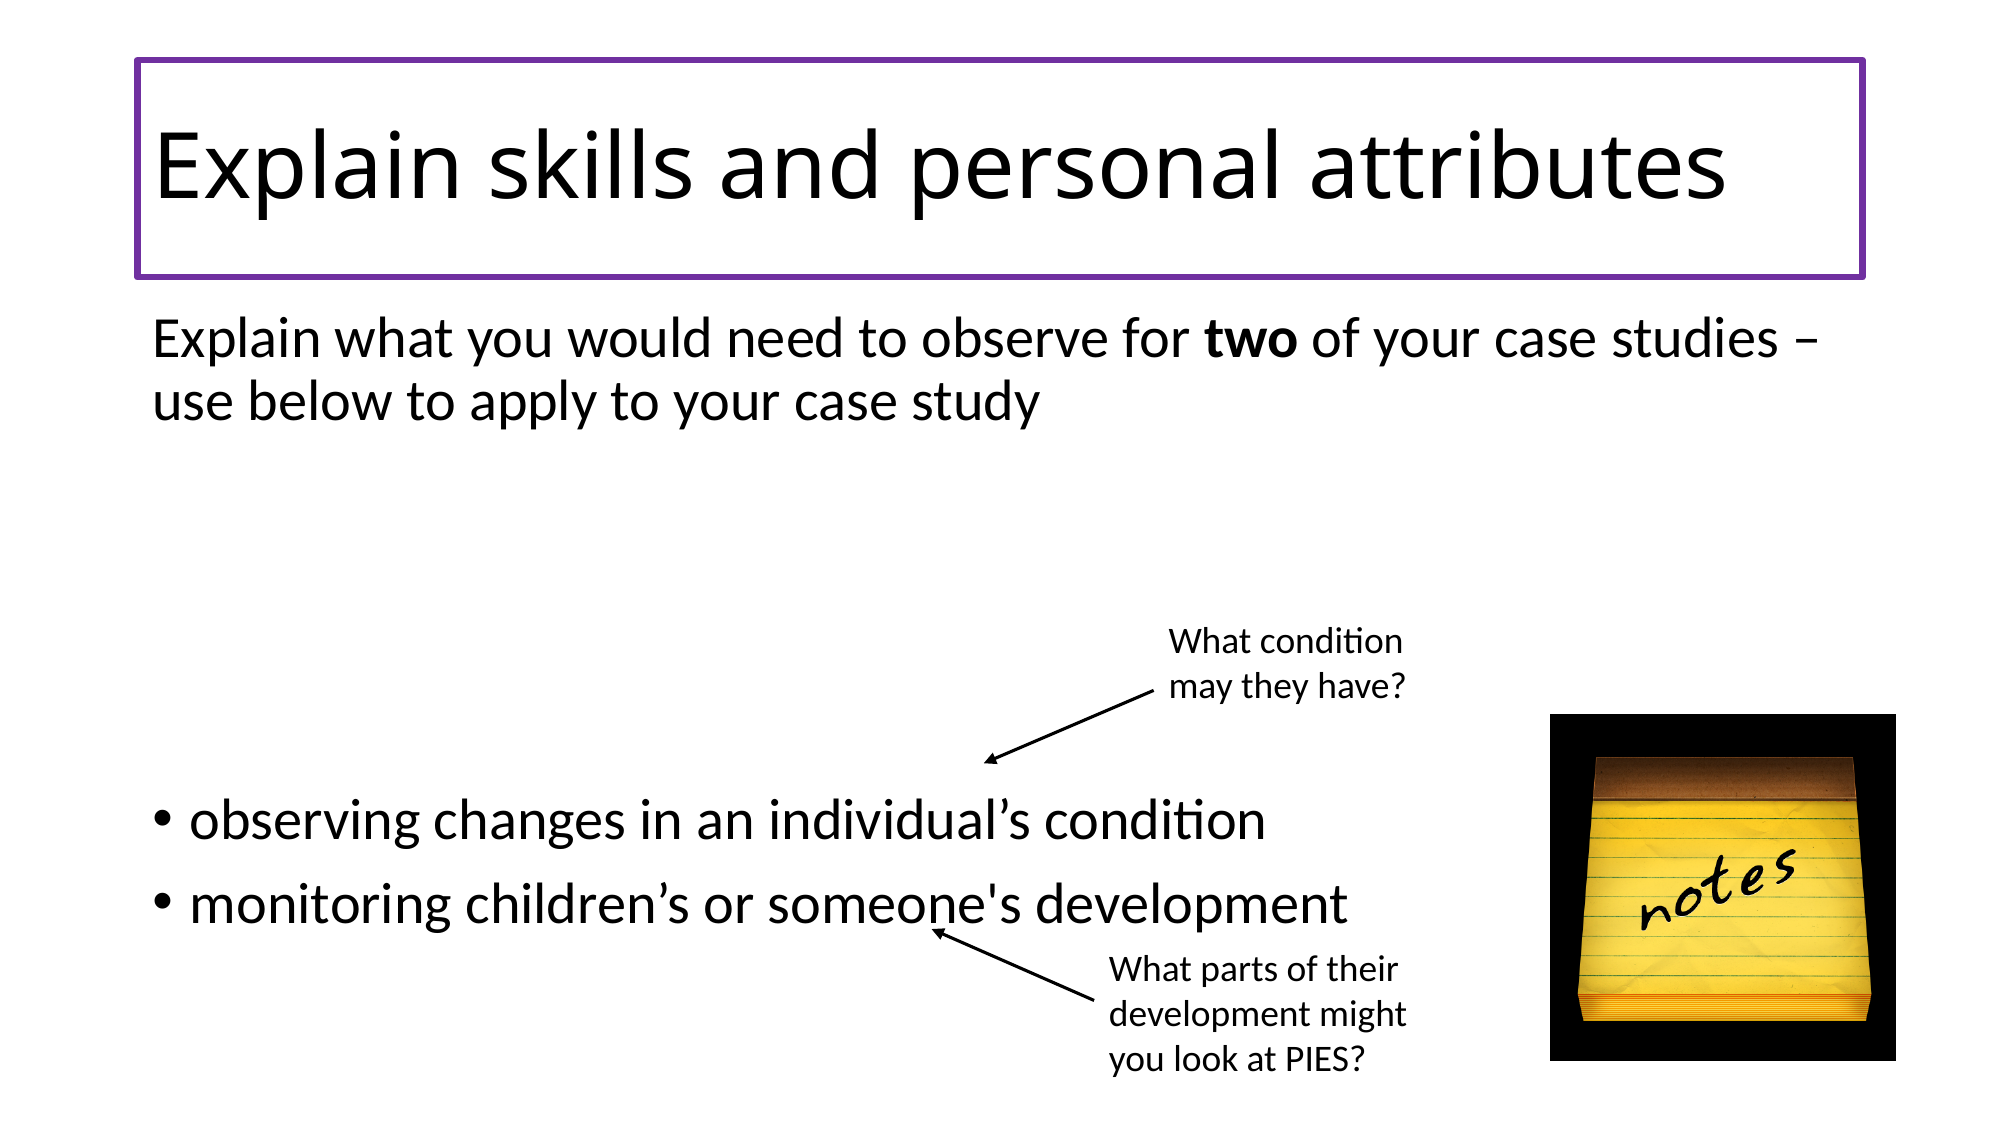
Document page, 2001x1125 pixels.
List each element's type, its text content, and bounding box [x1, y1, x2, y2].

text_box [931, 929, 1095, 1001]
title Explain skills and personal attributes [137, 59, 1863, 278]
list Explain what you would need to observe for two of your case studies – use below to apply to your case study observing changes in an individual’s condition monitoring children’s or someone's development [137, 299, 1863, 1014]
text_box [983, 690, 1154, 764]
text_box What condition may they have? [1153, 608, 1485, 714]
text_box What parts of their development might you look at PIES? [1094, 937, 1425, 1087]
picture [1549, 714, 1896, 1061]
